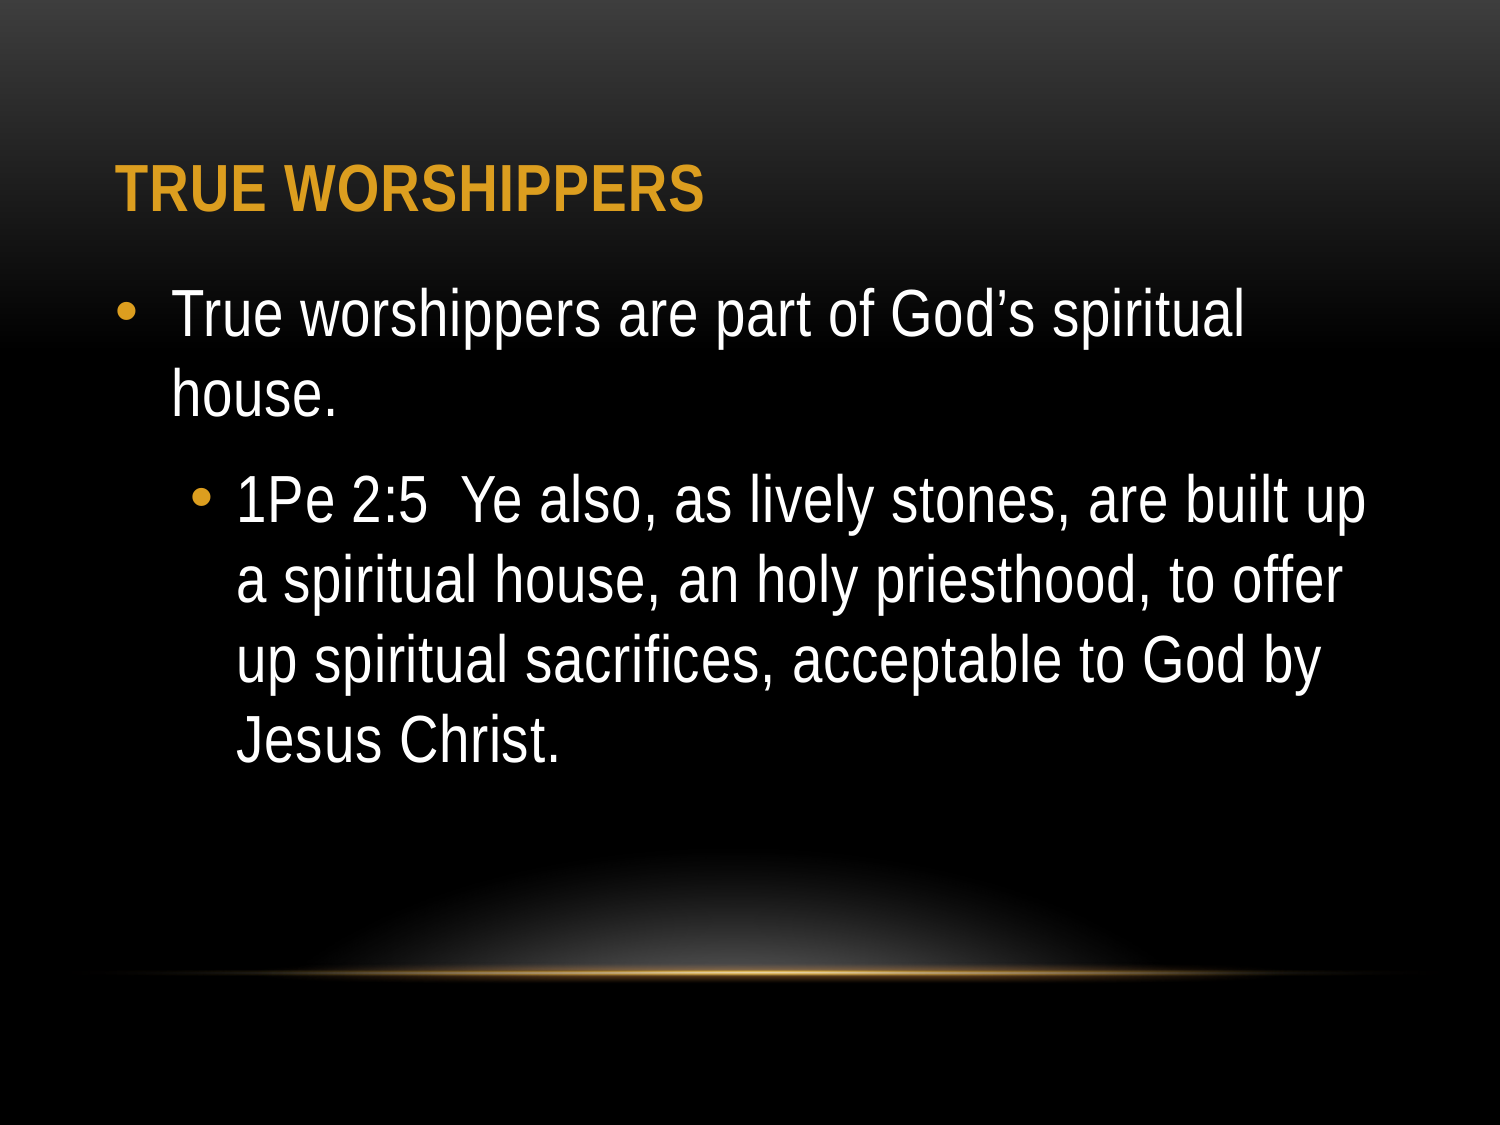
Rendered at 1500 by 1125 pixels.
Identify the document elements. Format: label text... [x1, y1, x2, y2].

title TRUE WORSHIPPERS [99, 45, 1400, 233]
list True worshippers are part of God’s spiritual house. 1Pe 2:5 Ye also, as lively stones, are built up a spiritual house, an holy priesthood, to offer up spiritual sacrifices, acceptable to God by Jesus Christ. [99, 262, 1400, 1113]
picture [0, 0, 1500, 1125]
